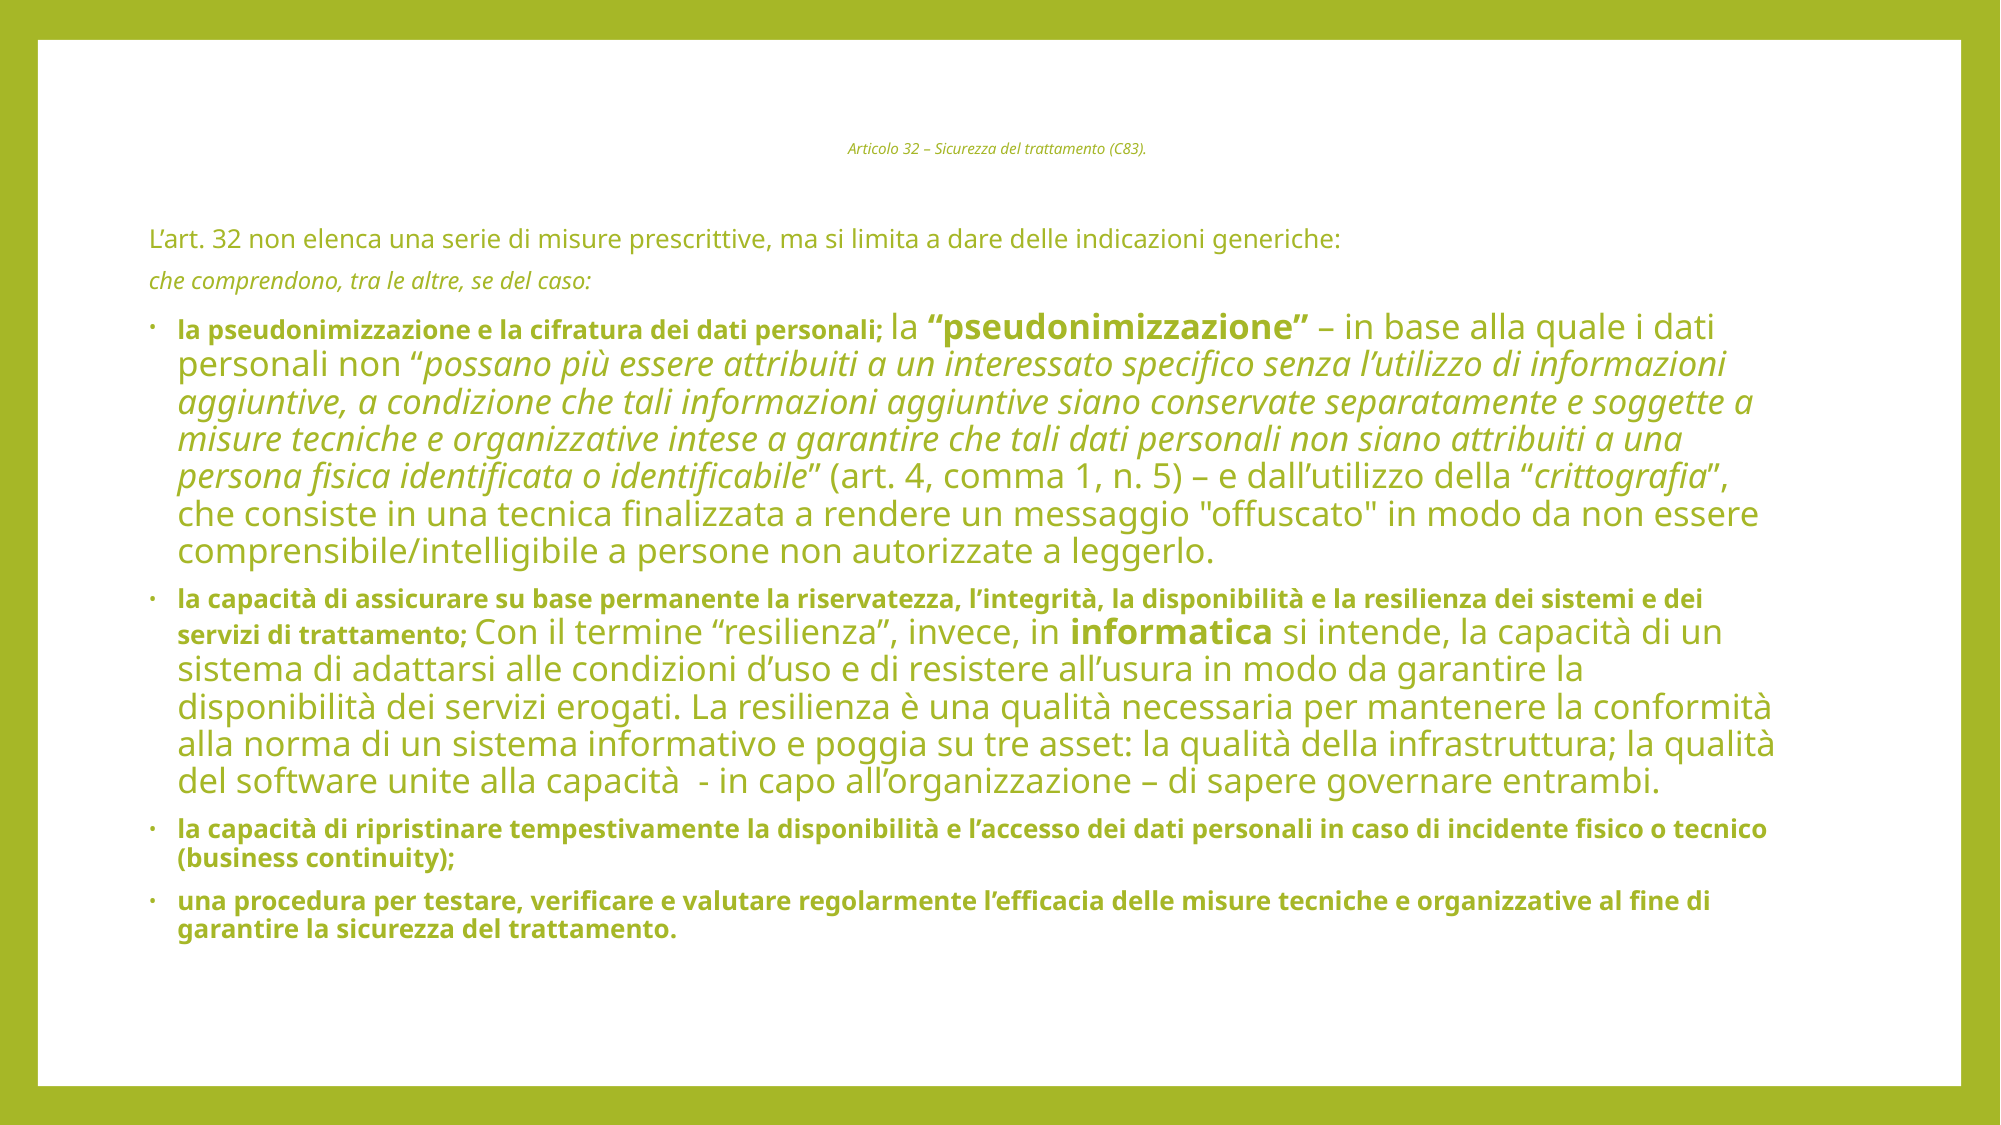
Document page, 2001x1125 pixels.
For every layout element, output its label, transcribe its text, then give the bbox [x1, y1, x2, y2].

title Articolo 32 – Sicurezza del trattamento (C83). [187, 99, 1808, 219]
list L’art. 32 non elenca una serie di misure prescrittive, ma si limita a dare delle indicazioni generiche: che comprendono, tra le altre, se del caso: la pseudonimizzazione e la cifratura dei dati personali; la “pseudonimizzazione” – in base alla quale i dati personali non “possano più essere attribuiti a un interessato specifico senza l’utilizzo di informazioni aggiuntive, a condizione che tali informazioni aggiuntive siano conservate separatamente e soggette a misure tecniche e organizzative intese a garantire che tali dati personali non siano attribuiti a una persona fisica identificata o identificabile” (art. 4, comma 1, n. 5) – e dall’utilizzo della “crittografia”, che consiste in una tecnica finalizzata a rendere un messaggio "offuscato" in modo da non essere comprensibile/intelligibile a persone non autorizzate a leggerlo. la capacità di assicurare su base permanente la riservatezza, l’integrità, la disponibilità e la resilienza dei sistemi e dei servizi di trattamento; Con il termine “resilienza”, invece, in informatica si intende, la capacità di un sistema di adattarsi alle condizioni d’uso e di resistere all’usura in modo da garantire la disponibilità dei servizi erogati. La resilienza è una qualità necessaria per mantenere la conformità alla norma di un sistema informativo e poggia su tre asset: la qualità della infrastruttura; la qualità del software unite alla capacità - in capo all’organizzazione – di sapere governare entrambi. la capacità di ripristinare tempestivamente la disponibilità e l’accesso dei dati personali in caso di incidente fisico o tecnico (business continuity); una procedura per testare, verificare e valutare regolarmente l’efficacia delle misure tecniche e organizzative al fine di garantire la sicurezza del trattamento. [126, 218, 1807, 1000]
